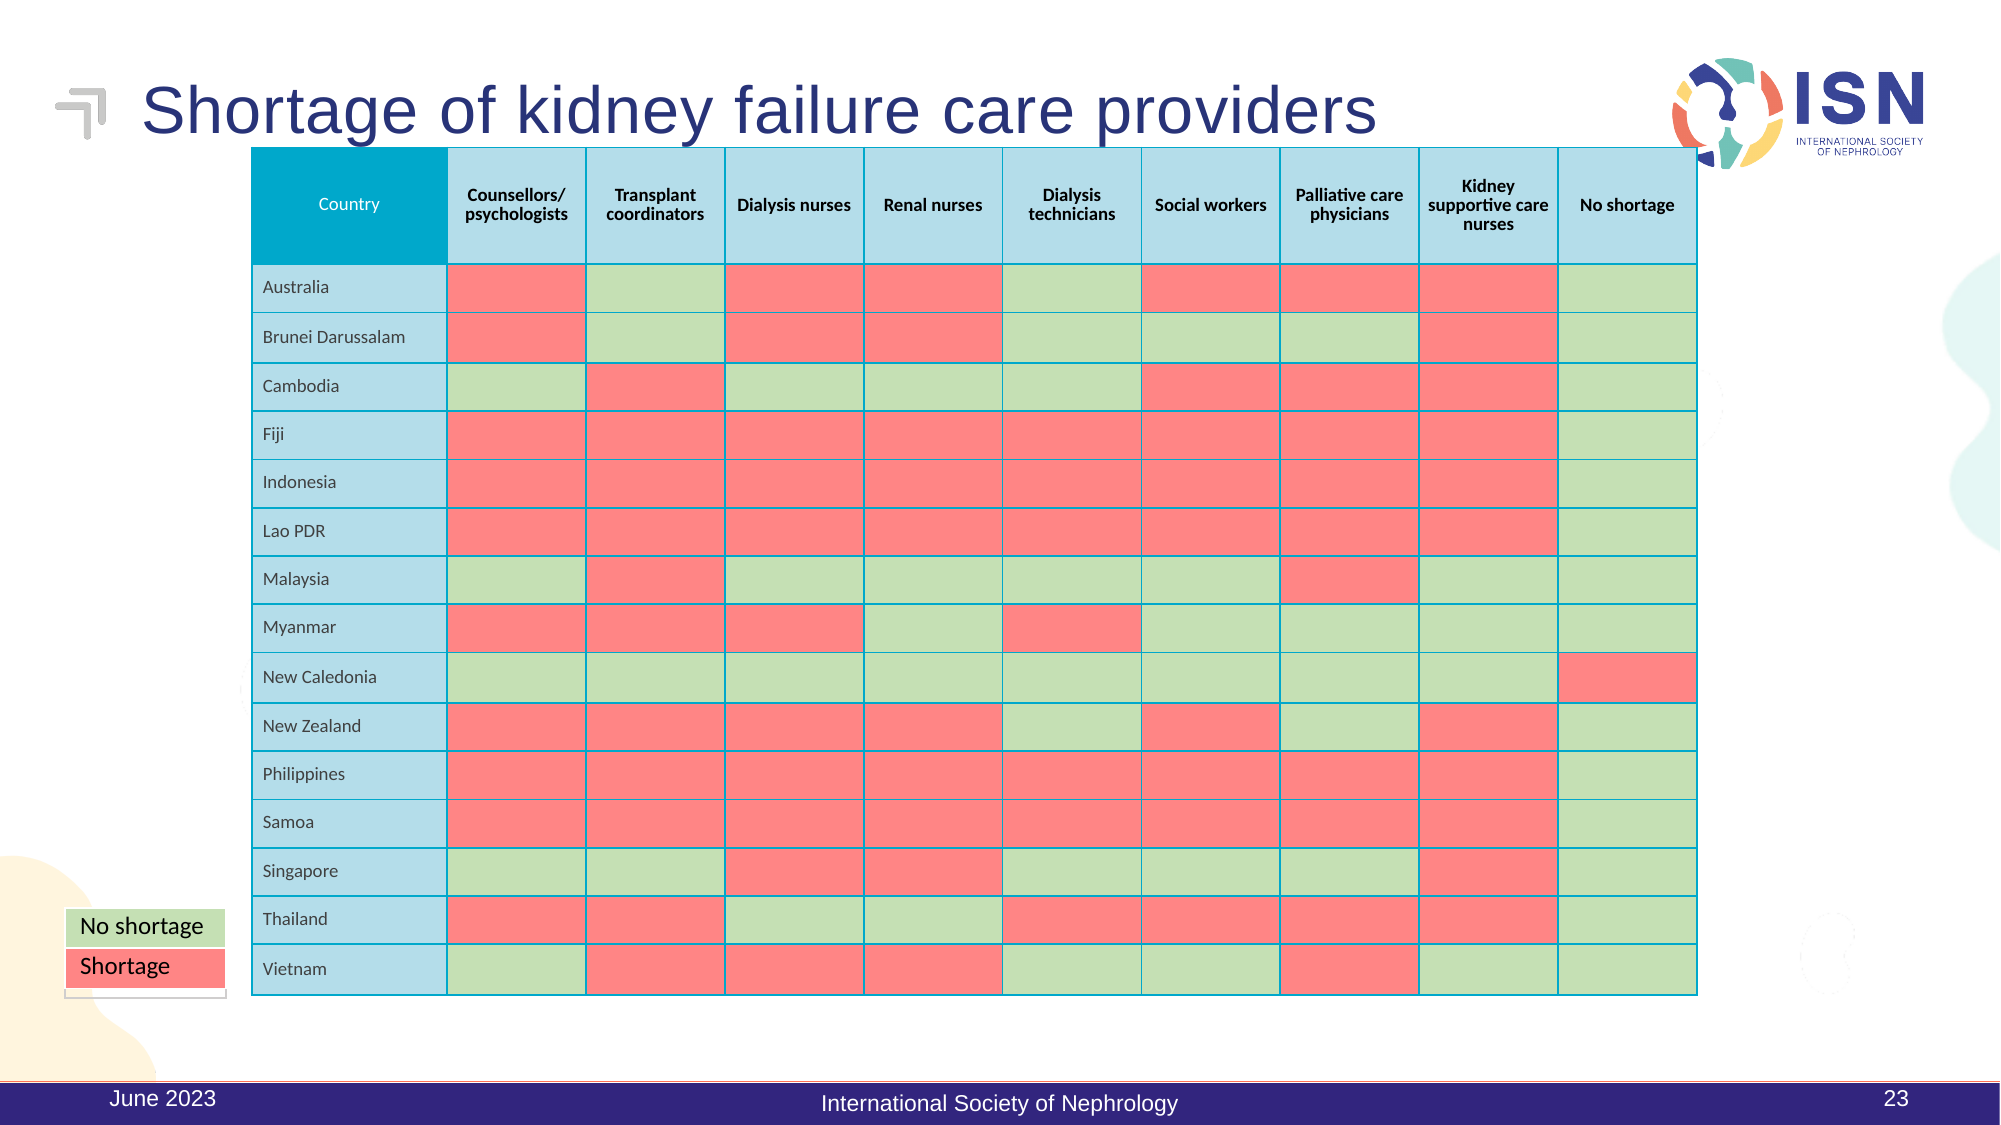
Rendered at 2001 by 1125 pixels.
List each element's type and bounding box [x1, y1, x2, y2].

table_cell [865, 460, 1002, 507]
table_cell [448, 557, 585, 603]
table_cell [587, 897, 724, 943]
title [126, 58, 1517, 166]
table_cell [1142, 364, 1279, 410]
picture [51, 84, 109, 143]
table_cell [253, 412, 446, 459]
table_cell [1420, 313, 1557, 362]
table_cell [587, 460, 724, 507]
table_cell [1142, 557, 1279, 603]
table_cell [253, 752, 446, 799]
table_cell [1003, 849, 1141, 895]
table_cell [1559, 460, 1696, 507]
table_header [253, 166, 446, 263]
table_cell [1003, 800, 1141, 847]
text_box [1369, 1067, 1925, 1125]
table_header [1142, 166, 1279, 263]
table_cell [587, 752, 724, 799]
footer [662, 1072, 1338, 1125]
picture [1644, 30, 1951, 197]
table_cell [865, 313, 1002, 362]
table_cell [1003, 704, 1141, 750]
table_cell [1559, 509, 1696, 555]
table_cell [726, 509, 863, 555]
table_cell [253, 849, 446, 895]
table_cell [448, 897, 585, 943]
table_cell [587, 265, 724, 312]
table_cell [726, 945, 863, 994]
table_cell [253, 557, 446, 603]
table_cell [1559, 704, 1696, 750]
table_cell [726, 313, 863, 362]
table_cell [726, 800, 863, 847]
table_cell [865, 364, 1002, 410]
table_cell [448, 704, 585, 750]
table_header [726, 166, 863, 263]
table_header [1003, 166, 1141, 263]
table_cell [865, 800, 1002, 847]
table_cell [1003, 752, 1141, 799]
table_cell [1420, 897, 1557, 943]
table_cell [726, 897, 863, 943]
picture [1920, 231, 2000, 599]
table_cell [1003, 557, 1141, 603]
table_cell [1003, 460, 1141, 507]
table_cell [253, 605, 446, 652]
table_cell [1142, 460, 1279, 507]
table_cell [253, 364, 446, 410]
table_cell [1003, 412, 1141, 459]
table_cell [726, 460, 863, 507]
table_cell [1559, 557, 1696, 603]
table_cell [726, 653, 863, 702]
table_cell [726, 412, 863, 459]
table_cell [865, 752, 1002, 799]
table_cell [253, 945, 446, 994]
table_cell [1142, 653, 1279, 702]
table_cell [448, 653, 585, 702]
table_cell [1559, 653, 1696, 702]
table_cell [1003, 605, 1141, 652]
table_cell [1003, 265, 1141, 312]
table_cell [1281, 605, 1418, 652]
table_cell [448, 800, 585, 847]
table_cell [448, 752, 585, 799]
table_cell [587, 945, 724, 994]
table_cell [1142, 605, 1279, 652]
table_cell [448, 265, 585, 312]
table_cell [587, 800, 724, 847]
table_header [865, 166, 1002, 263]
table_cell [1281, 945, 1418, 994]
table_cell [865, 945, 1002, 994]
table_cell [1281, 800, 1418, 847]
table_cell [726, 752, 863, 799]
table_cell [1142, 897, 1279, 943]
table_cell [253, 897, 446, 943]
table_cell [1281, 412, 1418, 459]
table_cell [587, 364, 724, 410]
table_cell [865, 704, 1002, 750]
table_cell [1559, 605, 1696, 652]
table_cell [726, 849, 863, 895]
table_cell [1142, 509, 1279, 555]
table_cell [726, 364, 863, 410]
table_cell [1420, 460, 1557, 507]
table_cell [587, 849, 724, 895]
table_cell [726, 265, 863, 312]
table_cell [1281, 364, 1418, 410]
text_box [64, 989, 227, 999]
table_cell [253, 704, 446, 750]
table_cell [726, 704, 863, 750]
table_cell [1003, 313, 1141, 362]
text_box [94, 1067, 545, 1125]
table_cell [448, 313, 585, 362]
table_cell [448, 509, 585, 555]
table_cell [448, 605, 585, 652]
table_cell [1281, 653, 1418, 702]
table_cell [865, 653, 1002, 702]
table_cell [865, 605, 1002, 652]
table_cell [1559, 945, 1696, 994]
table_cell [1142, 752, 1279, 799]
table_cell [253, 460, 446, 507]
table_cell [865, 849, 1002, 895]
table_cell [1420, 653, 1557, 702]
table_cell [865, 897, 1002, 943]
table_cell [1420, 557, 1557, 603]
table_header [1420, 148, 1557, 263]
table_cell [1003, 364, 1141, 410]
table_cell [1420, 704, 1557, 750]
table_cell [587, 313, 724, 362]
table_cell [587, 653, 724, 702]
table_cell [1003, 509, 1141, 555]
table_cell [1559, 265, 1696, 312]
table_cell [1003, 653, 1141, 702]
table_cell [865, 557, 1002, 603]
table_cell [253, 313, 446, 362]
table_cell [1420, 605, 1557, 652]
table_cell [1281, 752, 1418, 799]
table_cell [587, 412, 724, 459]
table_cell [865, 265, 1002, 312]
table_cell [253, 509, 446, 555]
table_cell [1142, 265, 1279, 312]
table_cell [1142, 849, 1279, 895]
table_cell [1559, 800, 1696, 847]
table_cell [1559, 849, 1696, 895]
table_cell [1559, 313, 1696, 362]
table_header [1559, 148, 1696, 263]
table_cell [865, 509, 1002, 555]
table_cell [66, 949, 225, 988]
table_cell [1281, 313, 1418, 362]
table_cell [587, 704, 724, 750]
table_cell [1420, 265, 1557, 312]
table_cell [1142, 945, 1279, 994]
table_cell [1281, 897, 1418, 943]
table_cell [1003, 945, 1141, 994]
table_header [587, 166, 724, 263]
table_cell [1559, 897, 1696, 943]
table_cell [1420, 849, 1557, 895]
table_cell [726, 605, 863, 652]
table_cell [1420, 945, 1557, 994]
table_cell [448, 945, 585, 994]
table_cell [865, 412, 1002, 459]
table_cell [1420, 509, 1557, 555]
table_cell [1281, 509, 1418, 555]
table_cell [587, 605, 724, 652]
table_cell [1142, 800, 1279, 847]
table_cell [1559, 752, 1696, 799]
table_cell [1281, 704, 1418, 750]
table_cell [448, 412, 585, 459]
table_header [66, 909, 225, 947]
table_cell [1281, 460, 1418, 507]
table_cell [448, 364, 585, 410]
table_cell [1142, 704, 1279, 750]
table_cell [1559, 364, 1696, 410]
table_cell [587, 557, 724, 603]
table_cell [1142, 313, 1279, 362]
table_cell [1142, 412, 1279, 459]
table_cell [1281, 265, 1418, 312]
table_header [448, 166, 585, 263]
table_cell [1420, 752, 1557, 799]
table_cell [587, 509, 724, 555]
table_cell [448, 849, 585, 895]
table_cell [726, 557, 863, 603]
table_header [1281, 166, 1418, 263]
table_cell [1420, 364, 1557, 410]
table_cell [253, 800, 446, 847]
table_cell [1420, 800, 1557, 847]
table_cell [1003, 897, 1141, 943]
table_cell [253, 265, 446, 312]
table_cell [448, 460, 585, 507]
table_cell [1420, 412, 1557, 459]
table_cell [1281, 557, 1418, 603]
table_cell [253, 653, 446, 702]
table_cell [1559, 412, 1696, 459]
table_cell [1281, 849, 1418, 895]
